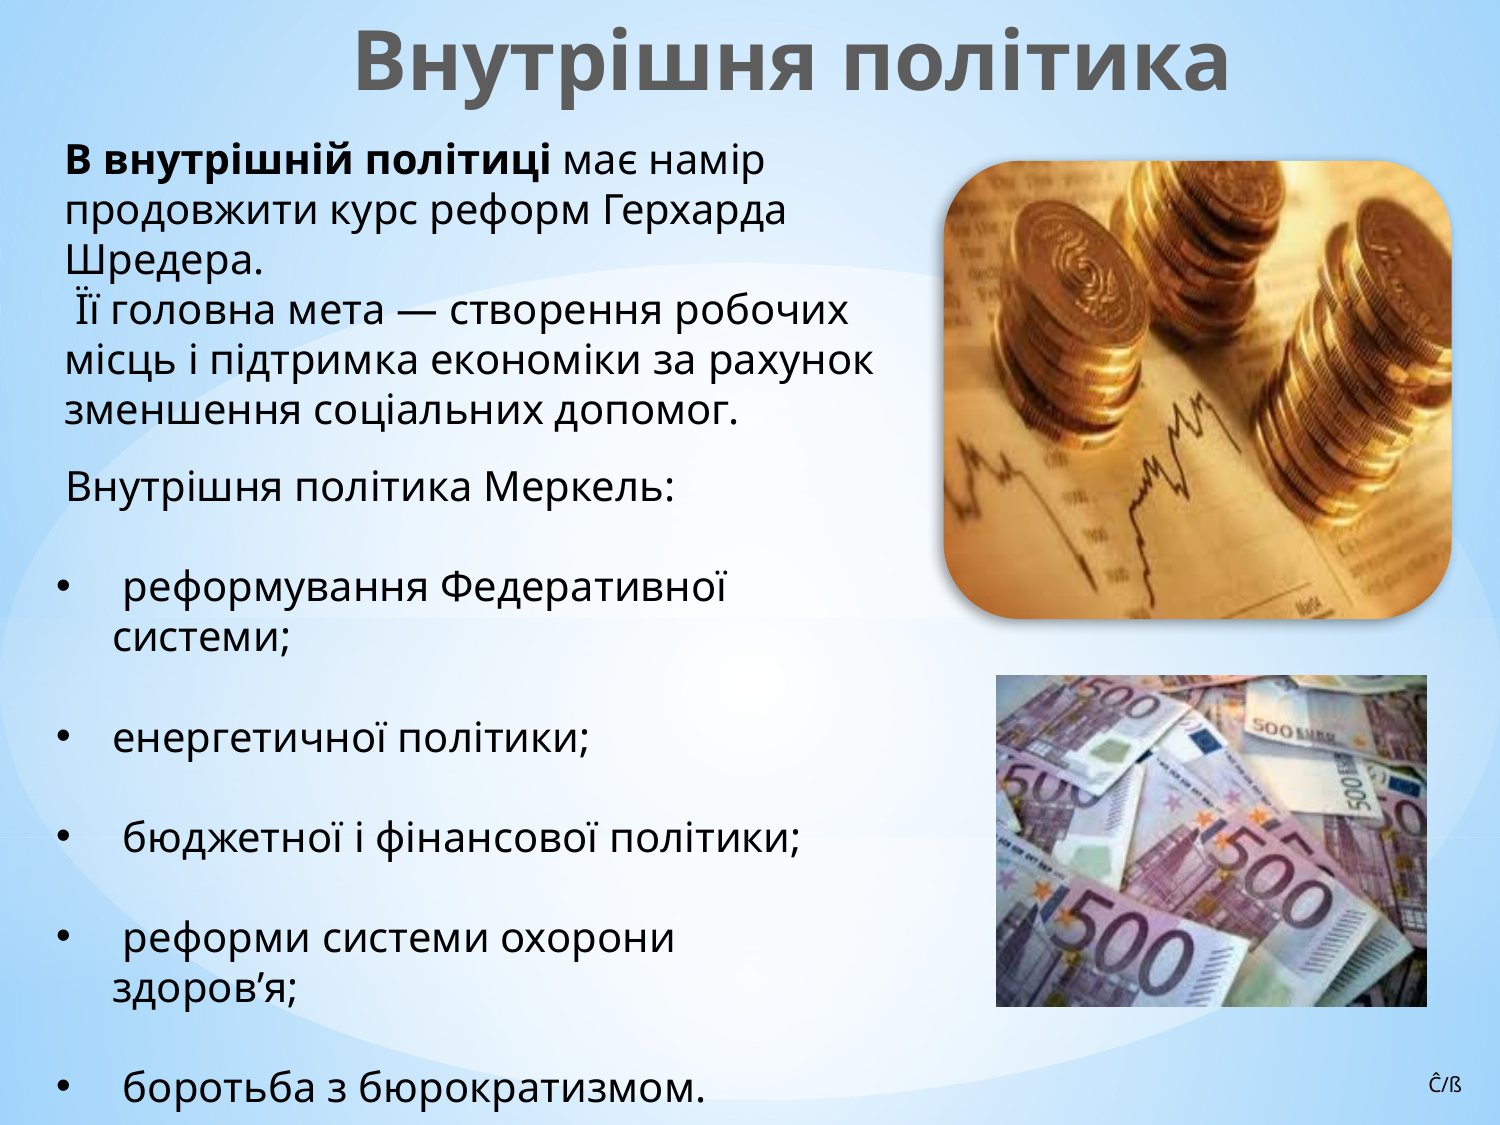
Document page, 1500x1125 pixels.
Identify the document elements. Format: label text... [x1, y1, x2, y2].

text_box В внутрішній політиці має намір продовжити курс реформ Герхарда Шредера. Її головна мета — створення робочих місць і підтримка економіки за рахунок зменшення соціальних допомог. [49, 125, 924, 441]
text_box Внутрішня політика Меркель: реформування Федеративної системи; енергетичної політики; бюджетної і фінансової політики; реформи системи охорони здоров’я; боротьба з бюрократизмом. [41, 452, 869, 1118]
picture [996, 675, 1427, 1007]
text_box Ĉ/ß [1413, 1064, 1477, 1105]
text_box Внутрішня політика [336, 0, 1314, 115]
picture [943, 160, 1452, 620]
